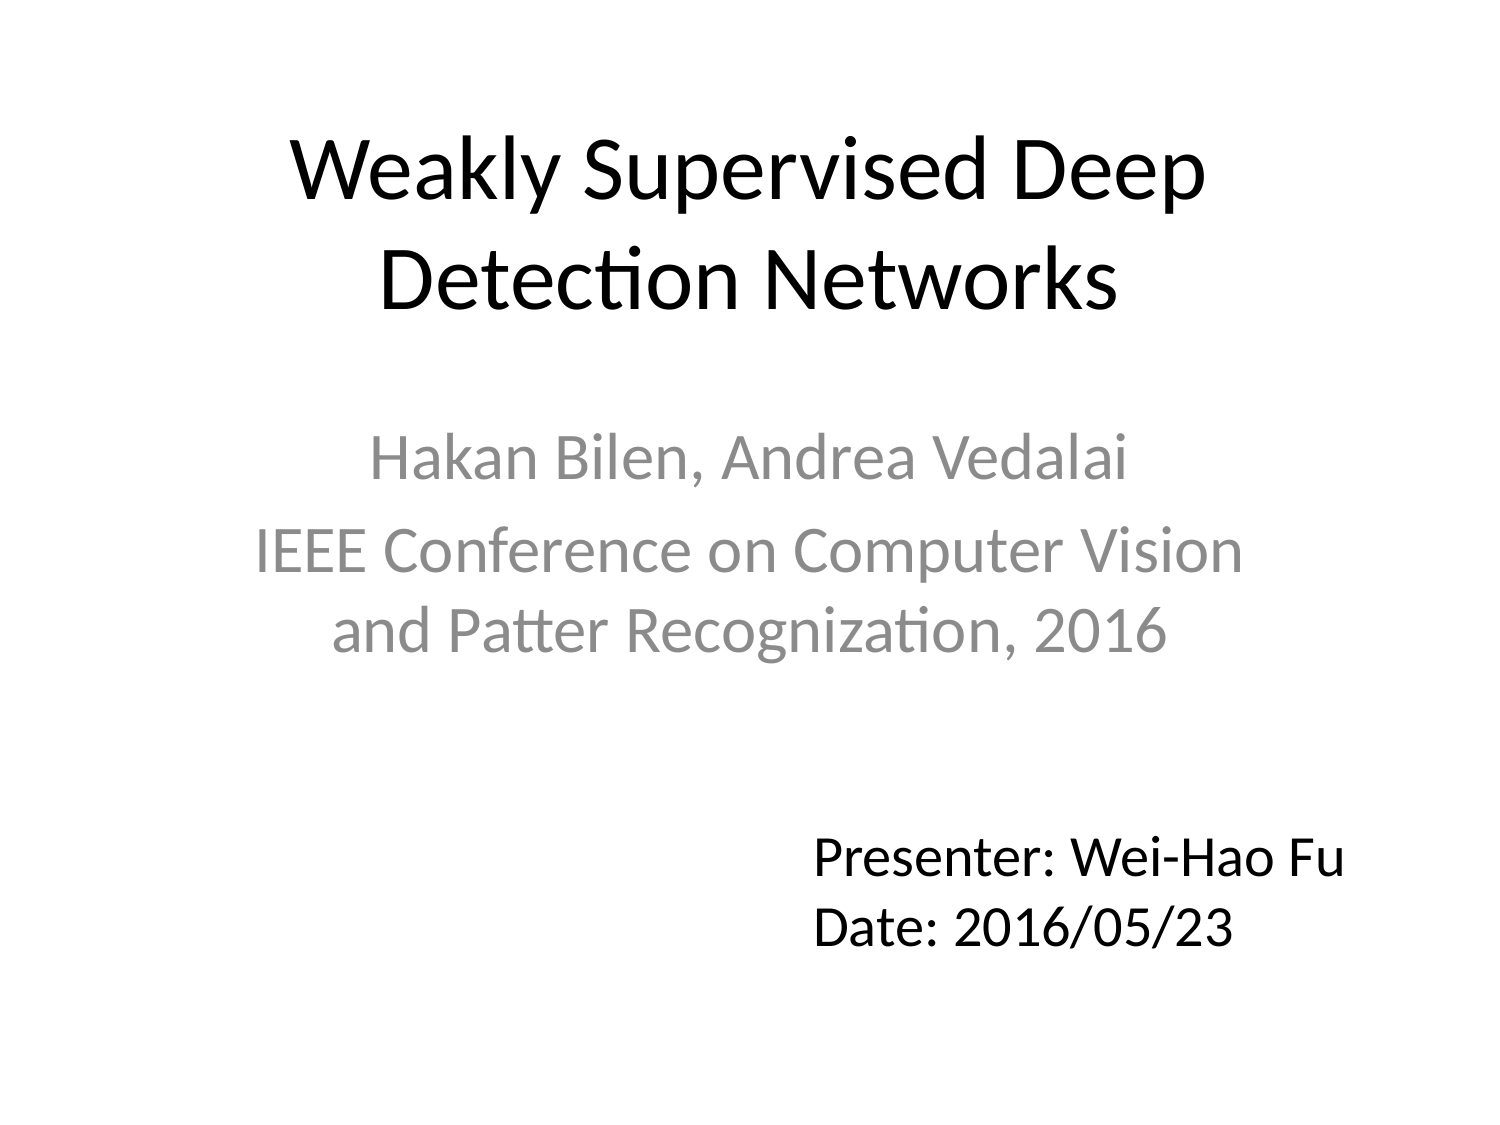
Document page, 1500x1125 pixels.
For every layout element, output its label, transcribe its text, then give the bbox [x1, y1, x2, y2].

title Weakly Supervised Deep Detection Networks [112, 96, 1388, 338]
text_box Presenter: Wei-Hao Fu Date: 2016/05/23 [798, 810, 1361, 966]
subtitle Hakan Bilen, Andrea Vedalai IEEE Conference on Computer Vision and Patter Recognization, 2016 [225, 404, 1275, 693]
